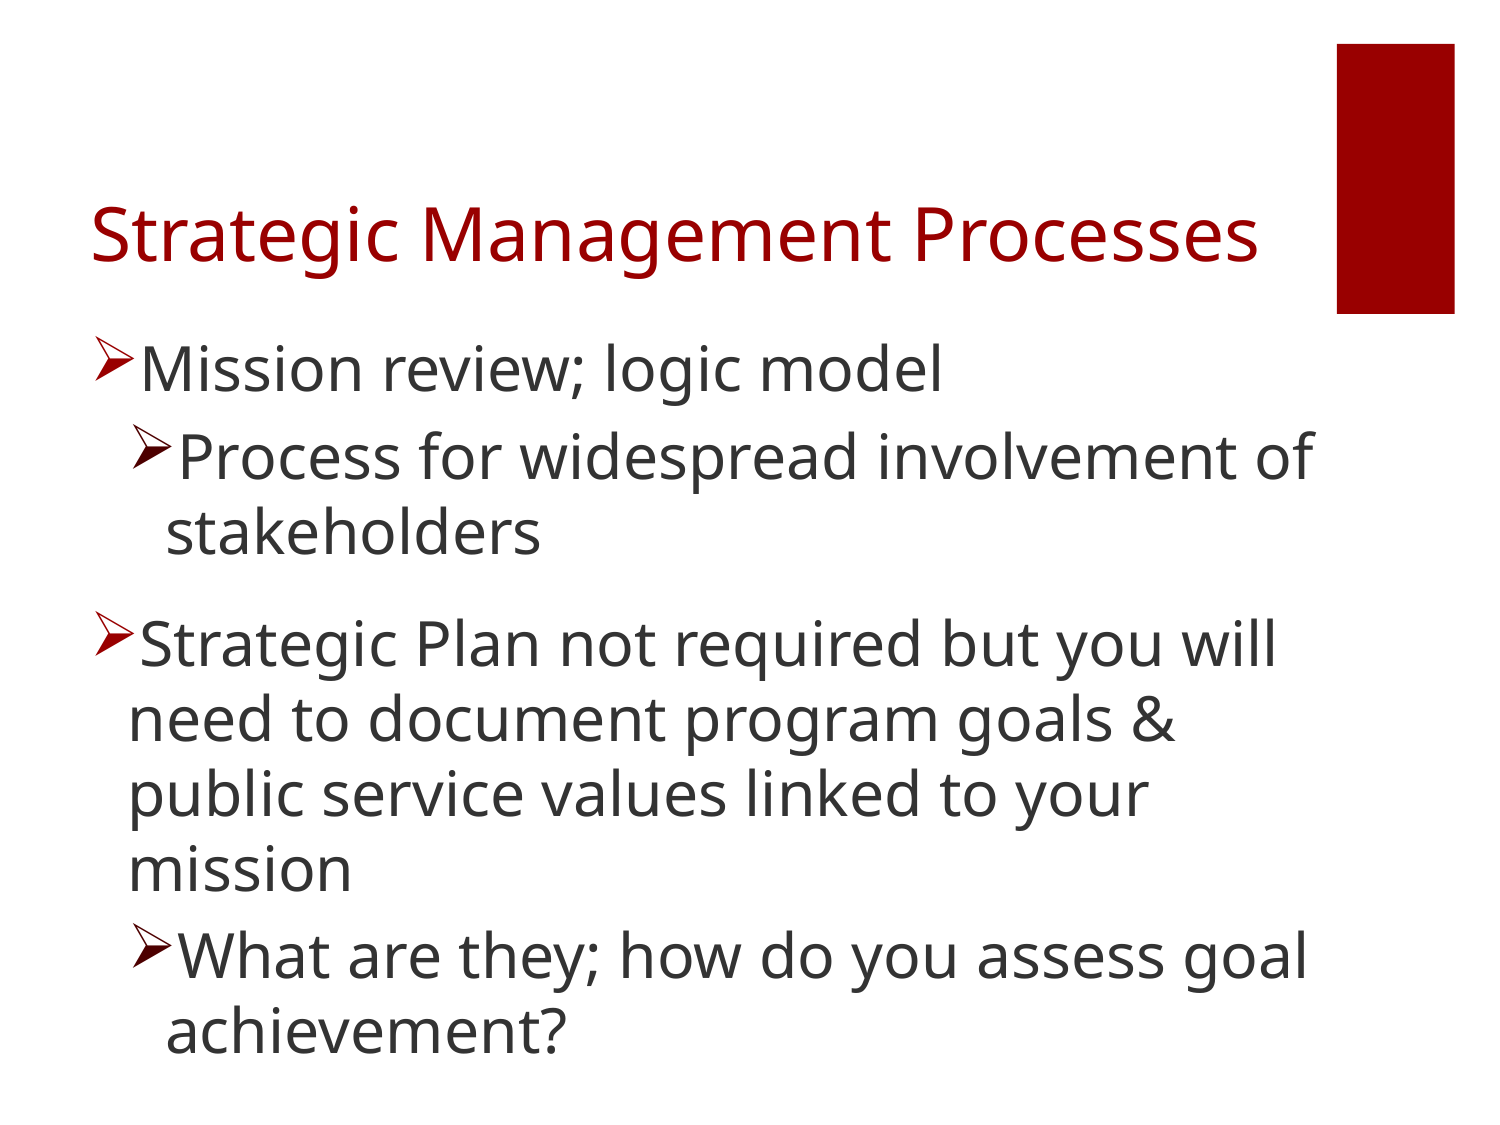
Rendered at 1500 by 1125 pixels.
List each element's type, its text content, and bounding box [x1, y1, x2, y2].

list Mission review; logic model Process for widespread involvement of stakeholders Strategic Plan not required but you will need to document program goals & public service values linked to your mission What are they; how do you assess goal achievement? [75, 321, 1385, 1037]
title Strategic Management Processes [75, 62, 1288, 285]
